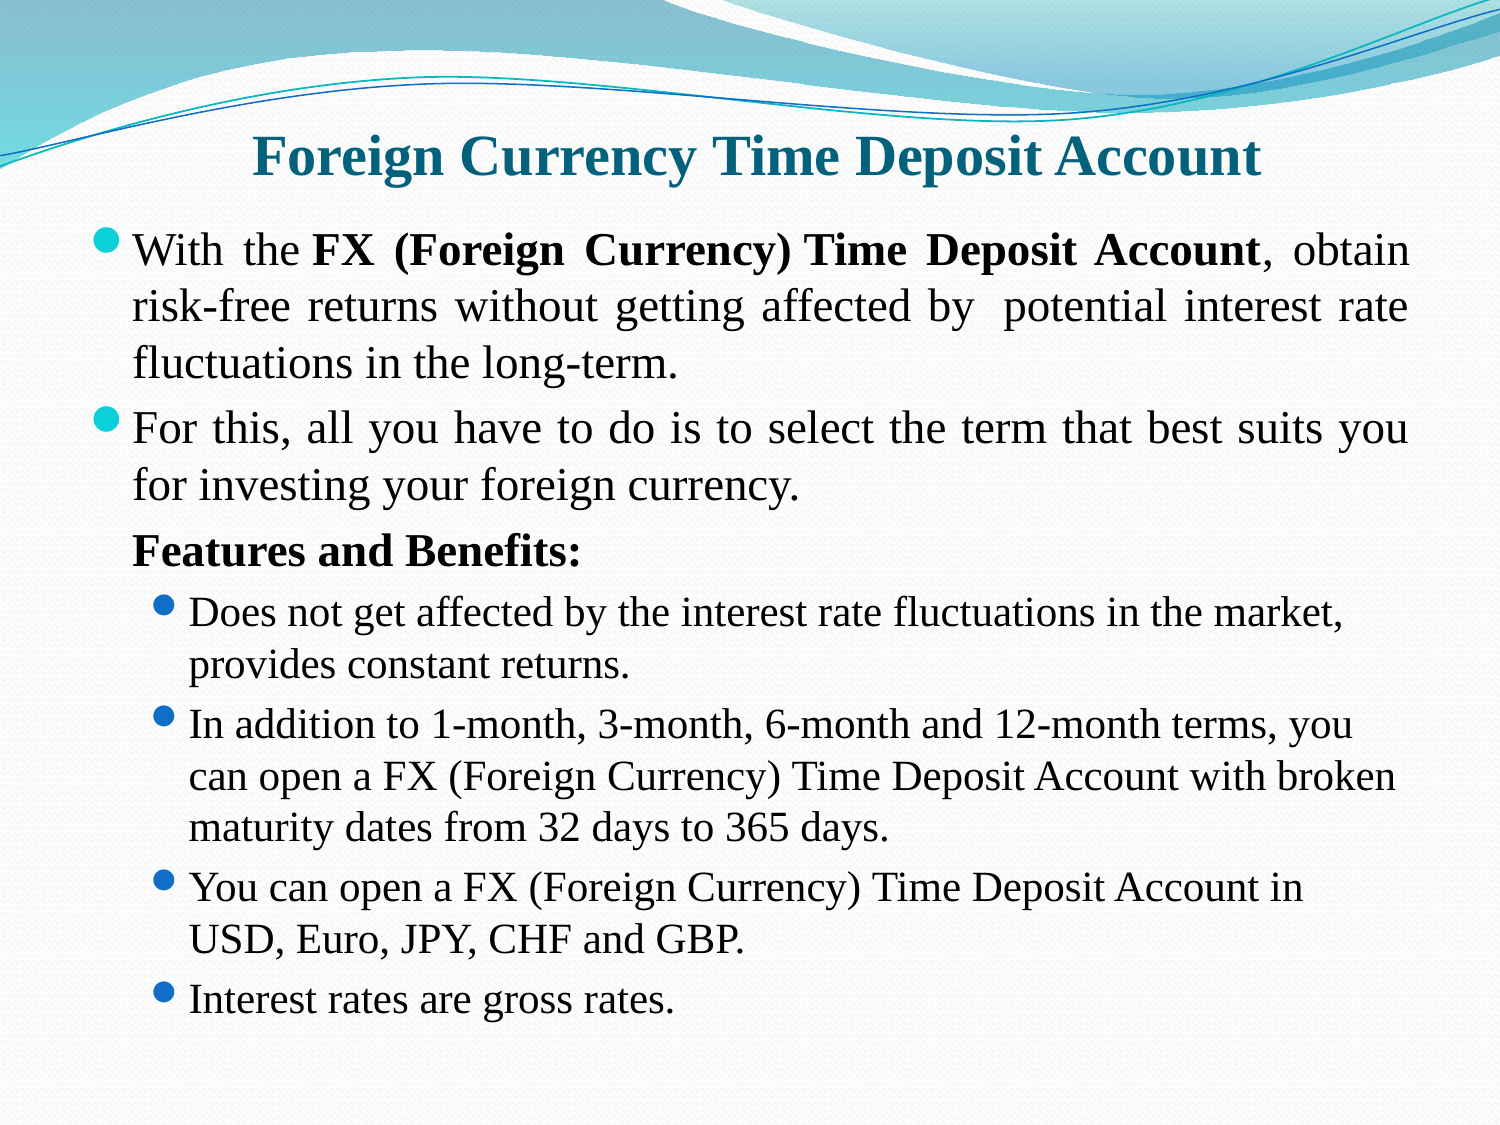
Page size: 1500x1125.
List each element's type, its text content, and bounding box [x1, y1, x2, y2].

title Foreign Currency Time Deposit Account [82, 0, 1432, 188]
list With the FX (Foreign Currency) Time Deposit Account, obtain risk-free returns without getting affected by potential interest rate fluctuations in the long-term. For this, all you have to do is to select the term that best suits you for investing your foreign currency. Features and Benefits: Does not get affected by the interest rate fluctuations in the market, provides constant returns. In addition to 1-month, 3-month, 6-month and 12-month terms, you can open a FX (Foreign Currency) Time Deposit Account with broken maturity dates from 32 days to 365 days. You can open a FX (Foreign Currency) Time Deposit Account in USD, Euro, JPY, CHF and GBP. Interest rates are gross rates. [75, 210, 1425, 1038]
